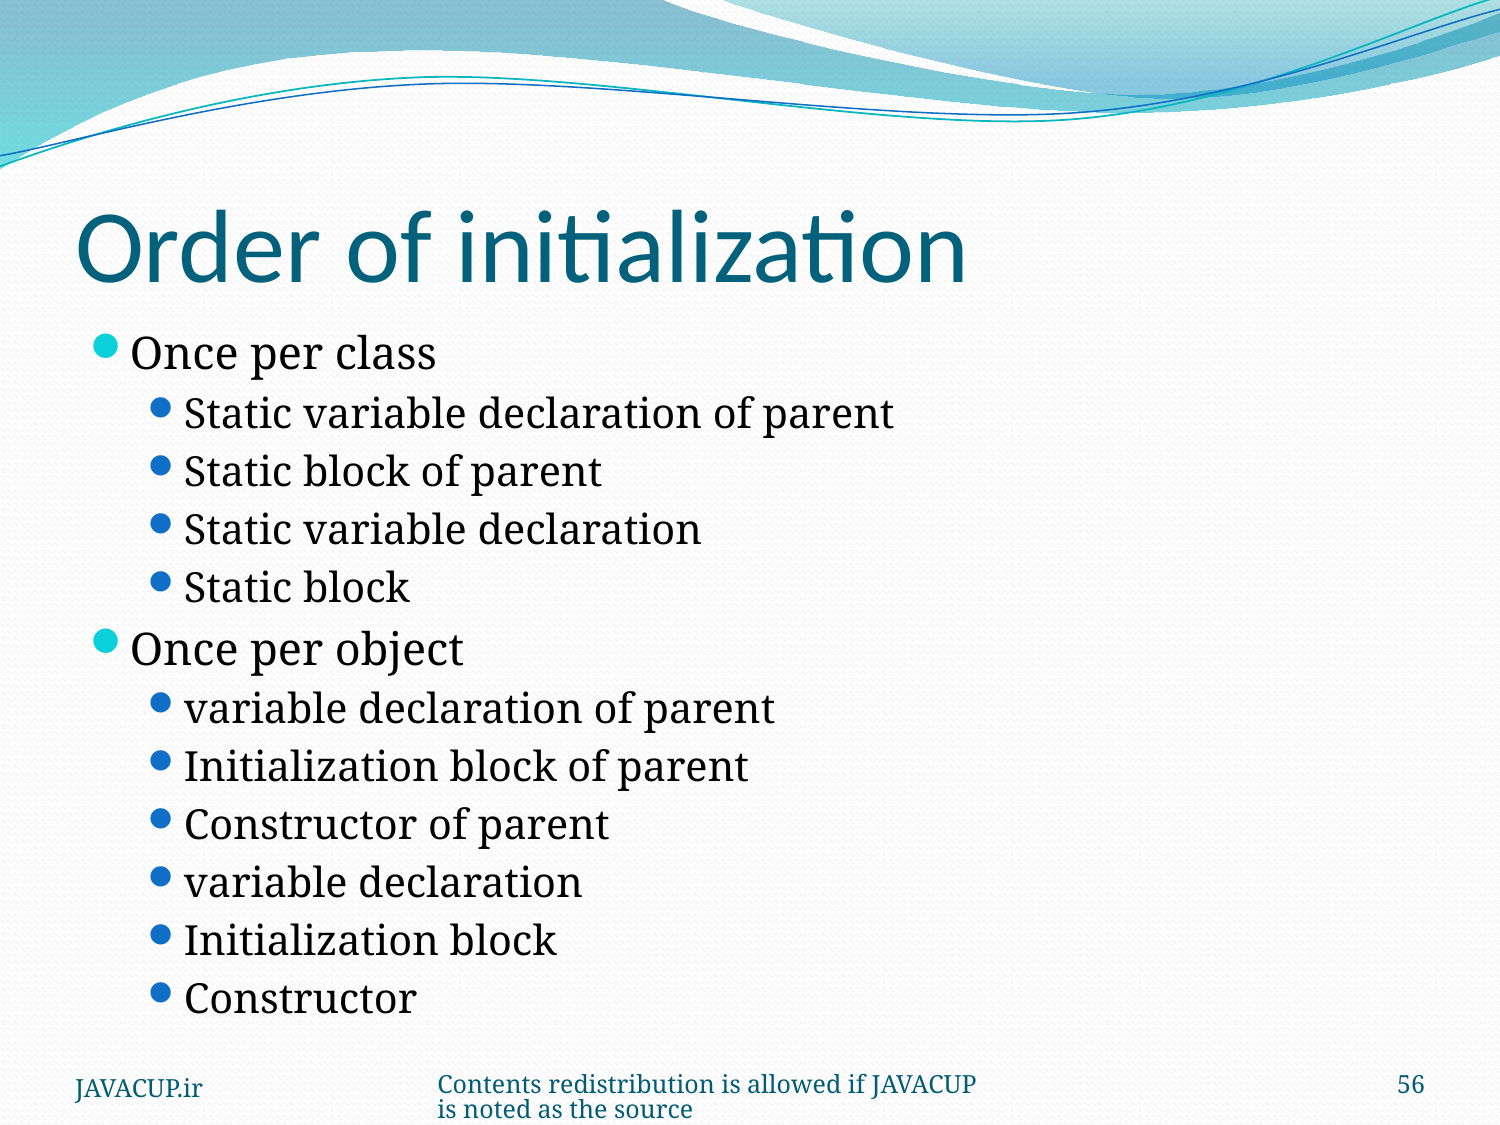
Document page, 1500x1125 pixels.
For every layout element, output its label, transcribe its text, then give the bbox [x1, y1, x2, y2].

slide_number JAVACUP.ir [75, 1042, 425, 1103]
slide_number 56 [1299, 1042, 1425, 1103]
list Once per class Static variable declaration of parent Static block of parent Static variable declaration Static block Once per object variable declaration of parent Initialization block of parent Constructor of parent variable declaration Initialization block Constructor [75, 317, 1425, 1038]
title Order of initialization [75, 115, 1425, 303]
footer Contents redistribution is allowed if JAVACUP is noted as the source [437, 1042, 988, 1103]
